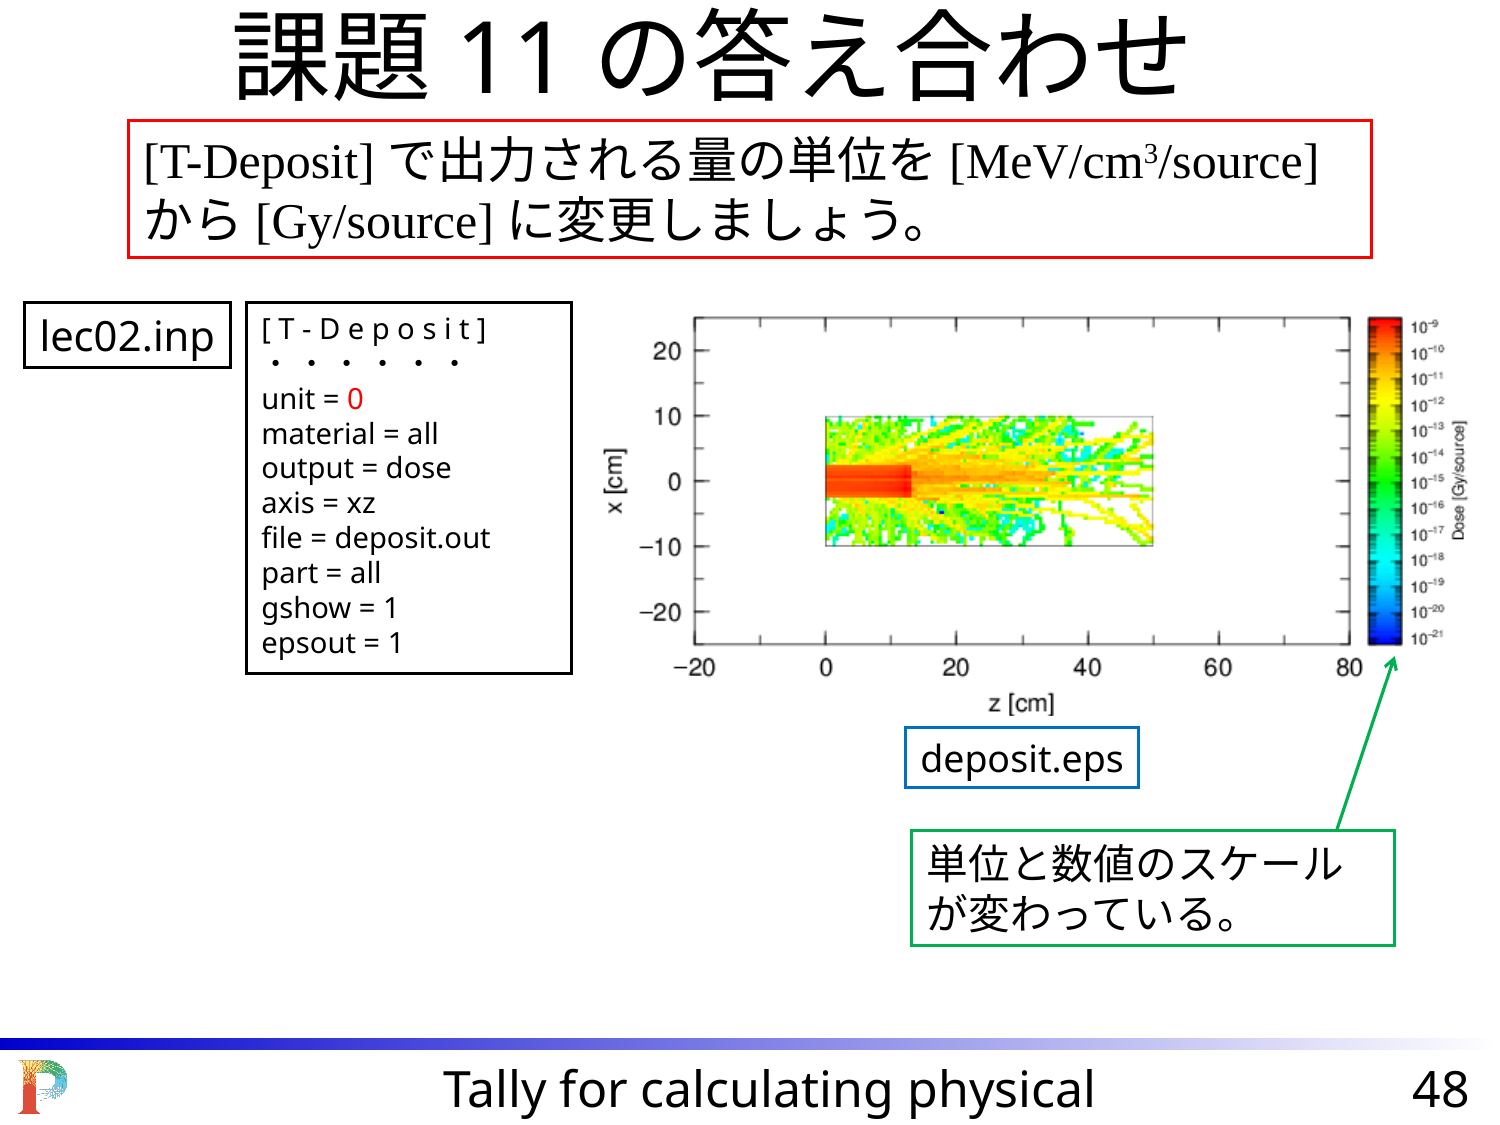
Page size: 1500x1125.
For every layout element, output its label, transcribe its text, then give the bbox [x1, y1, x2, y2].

text_box 単位と数値のスケールが変わっている。 [911, 830, 1395, 946]
text_box [ T - D e p o s i t ] ・ ・ ・ ・ ・ ・ unit = 0 material = all output = dose axis = xz file = deposit.out part = all gshow = 1 epsout = 1 [246, 302, 572, 674]
picture [7, 1049, 78, 1125]
picture [602, 306, 1471, 717]
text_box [1335, 655, 1395, 834]
text_box lec02.inp [24, 302, 231, 368]
text_box deposit.eps [905, 727, 1139, 788]
text_box [T-Deposit]で出力される量の単位を[MeV/cm3/source]から[Gy/source]に変更しましょう。 [128, 120, 1372, 258]
text_box Tally for calculating physical quantities [318, 1049, 1223, 1125]
title 課題11の答え合わせ [0, 0, 1425, 148]
